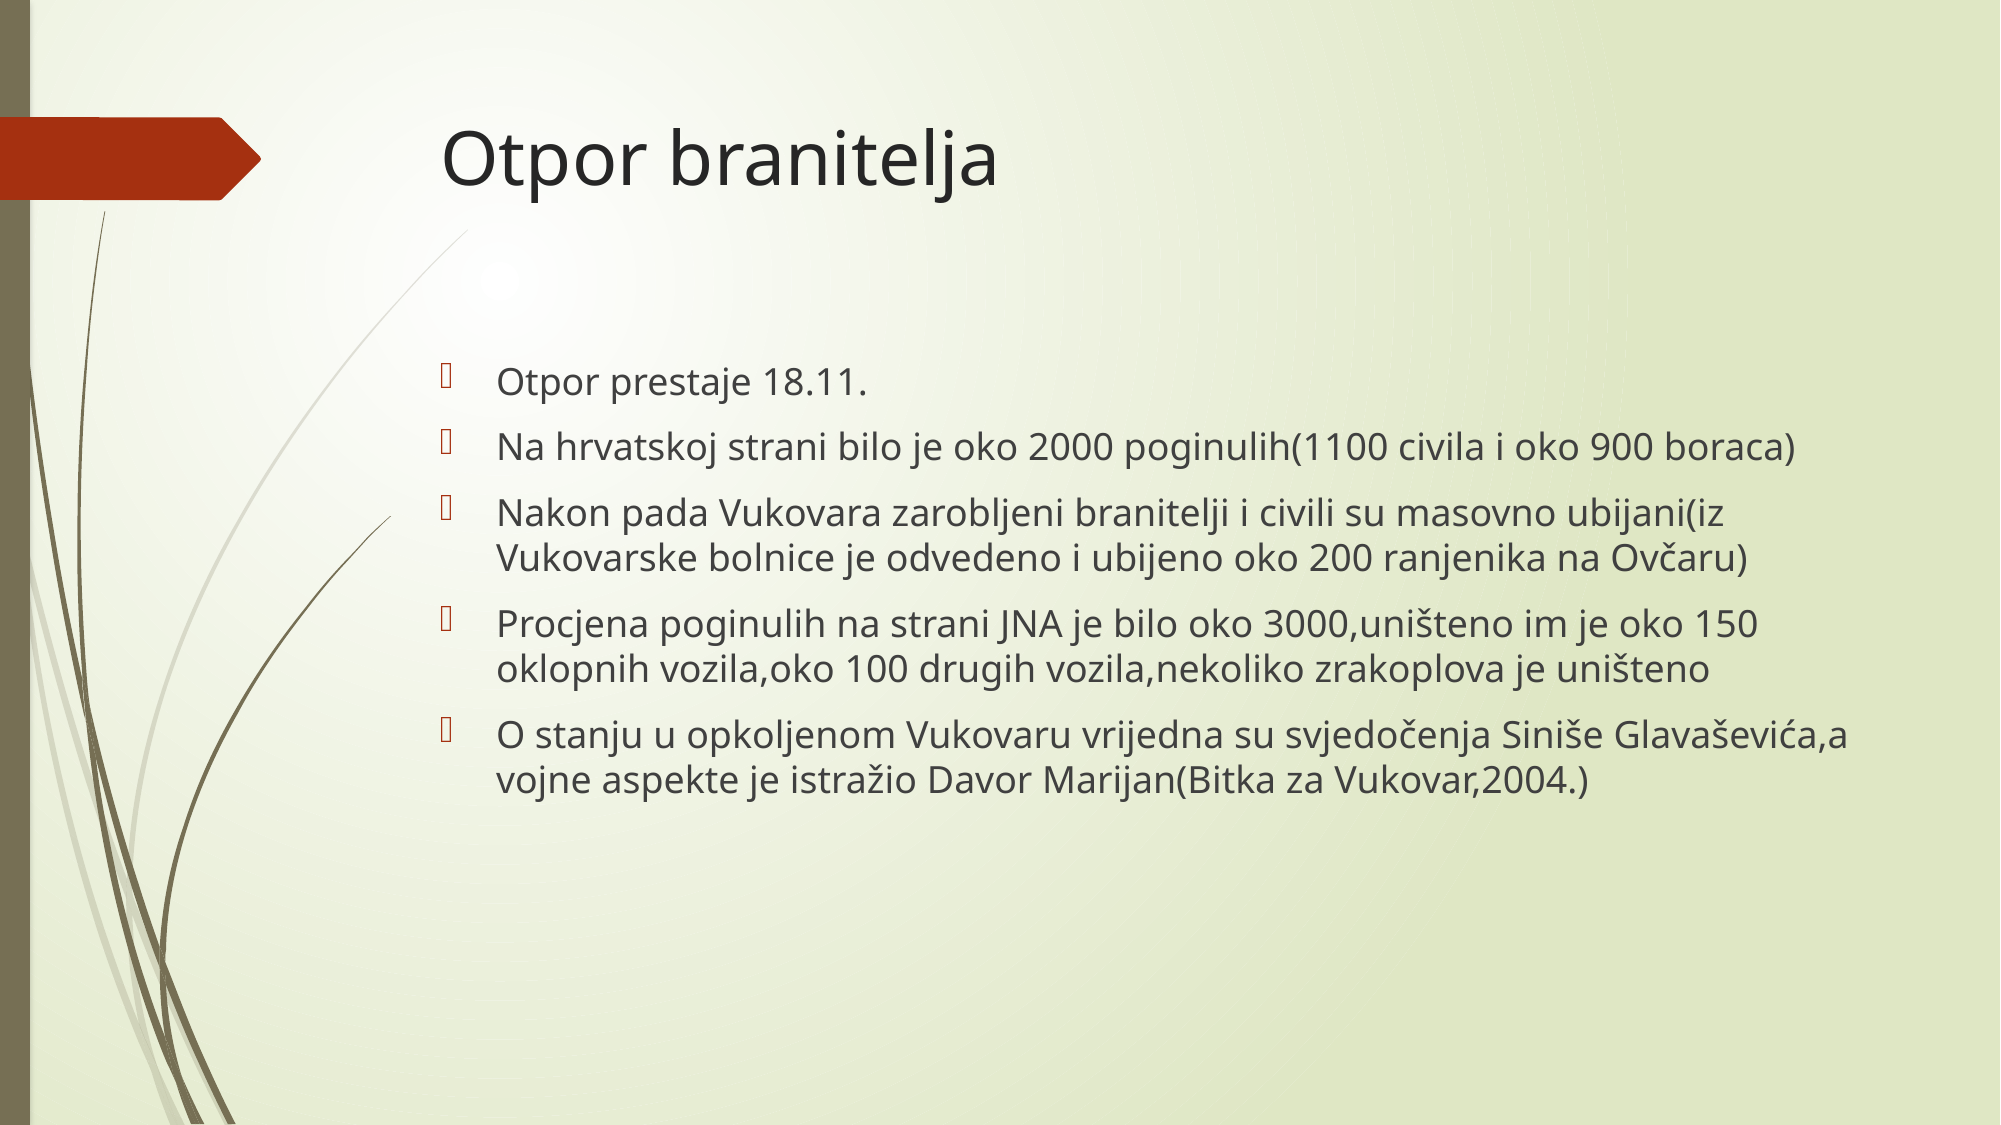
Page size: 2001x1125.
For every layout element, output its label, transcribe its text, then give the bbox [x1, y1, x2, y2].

list Otpor prestaje 18.11. Na hrvatskoj strani bilo je oko 2000 poginulih(1100 civila i oko 900 boraca) Nakon pada Vukovara zarobljeni branitelji i civili su masovno ubijani(iz Vukovarske bolnice je odvedeno i ubijeno oko 200 ranjenika na Ovčaru) Procjena poginulih na strani JNA je bilo oko 3000,uništeno im je oko 150 oklopnih vozila,oko 100 drugih vozila,nekoliko zrakoplova je uništeno O stanju u opkoljenom Vukovaru vrijedna su svjedočenja Siniše Glavaševića,a vojne aspekte je istražio Davor Marijan(Bitka za Vukovar,2004.) [424, 350, 1888, 970]
title Otpor branitelja [425, 102, 1888, 313]
